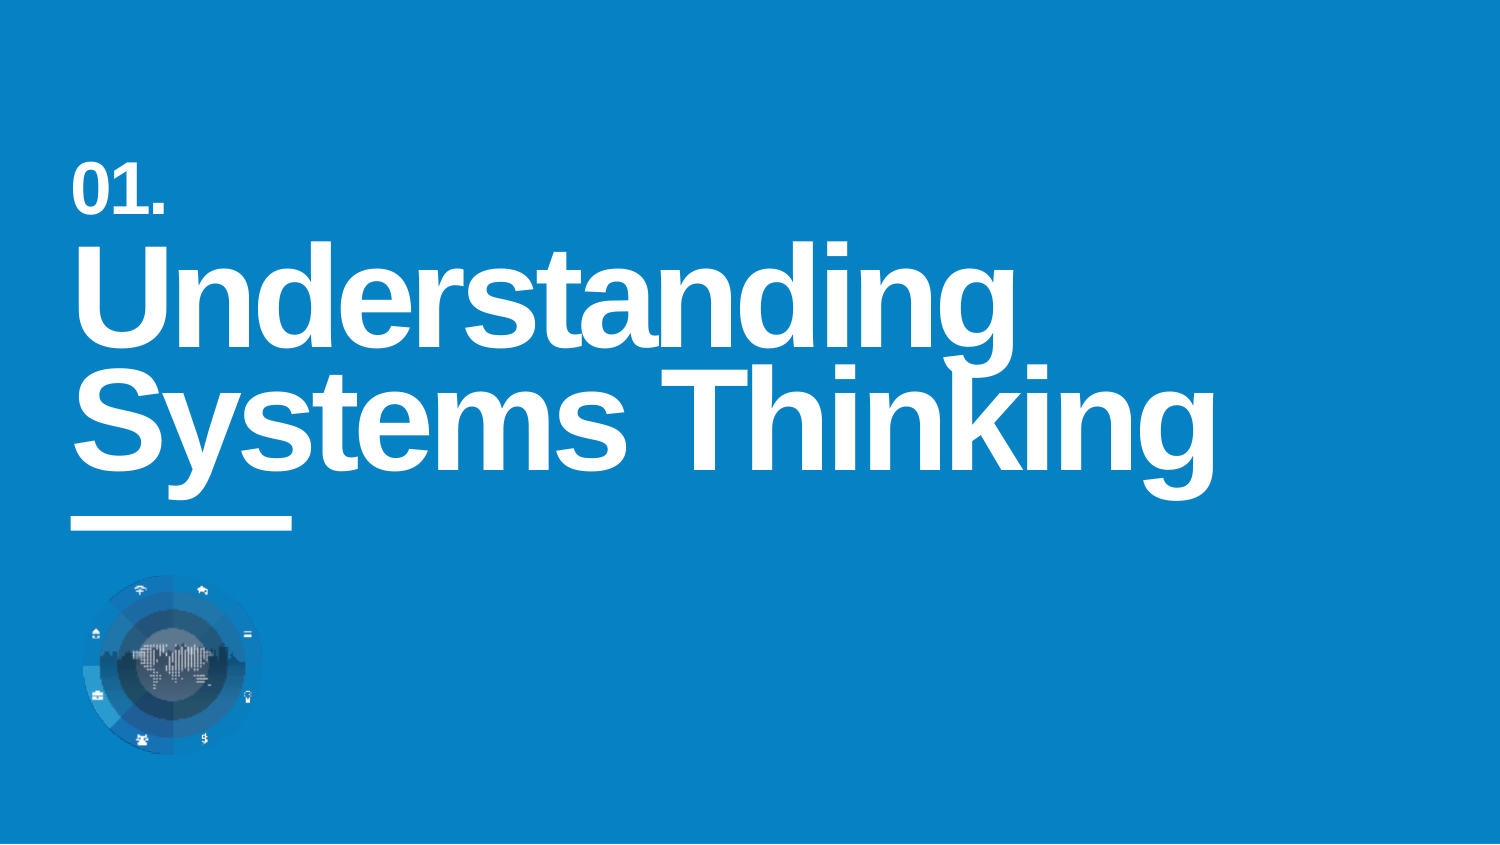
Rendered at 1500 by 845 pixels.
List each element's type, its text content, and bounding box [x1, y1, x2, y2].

picture [83, 575, 263, 755]
text_box Understanding Systems Thinking [70, 249, 1274, 521]
text_box [21, 213, 938, 306]
text_box 01. [70, 164, 176, 218]
